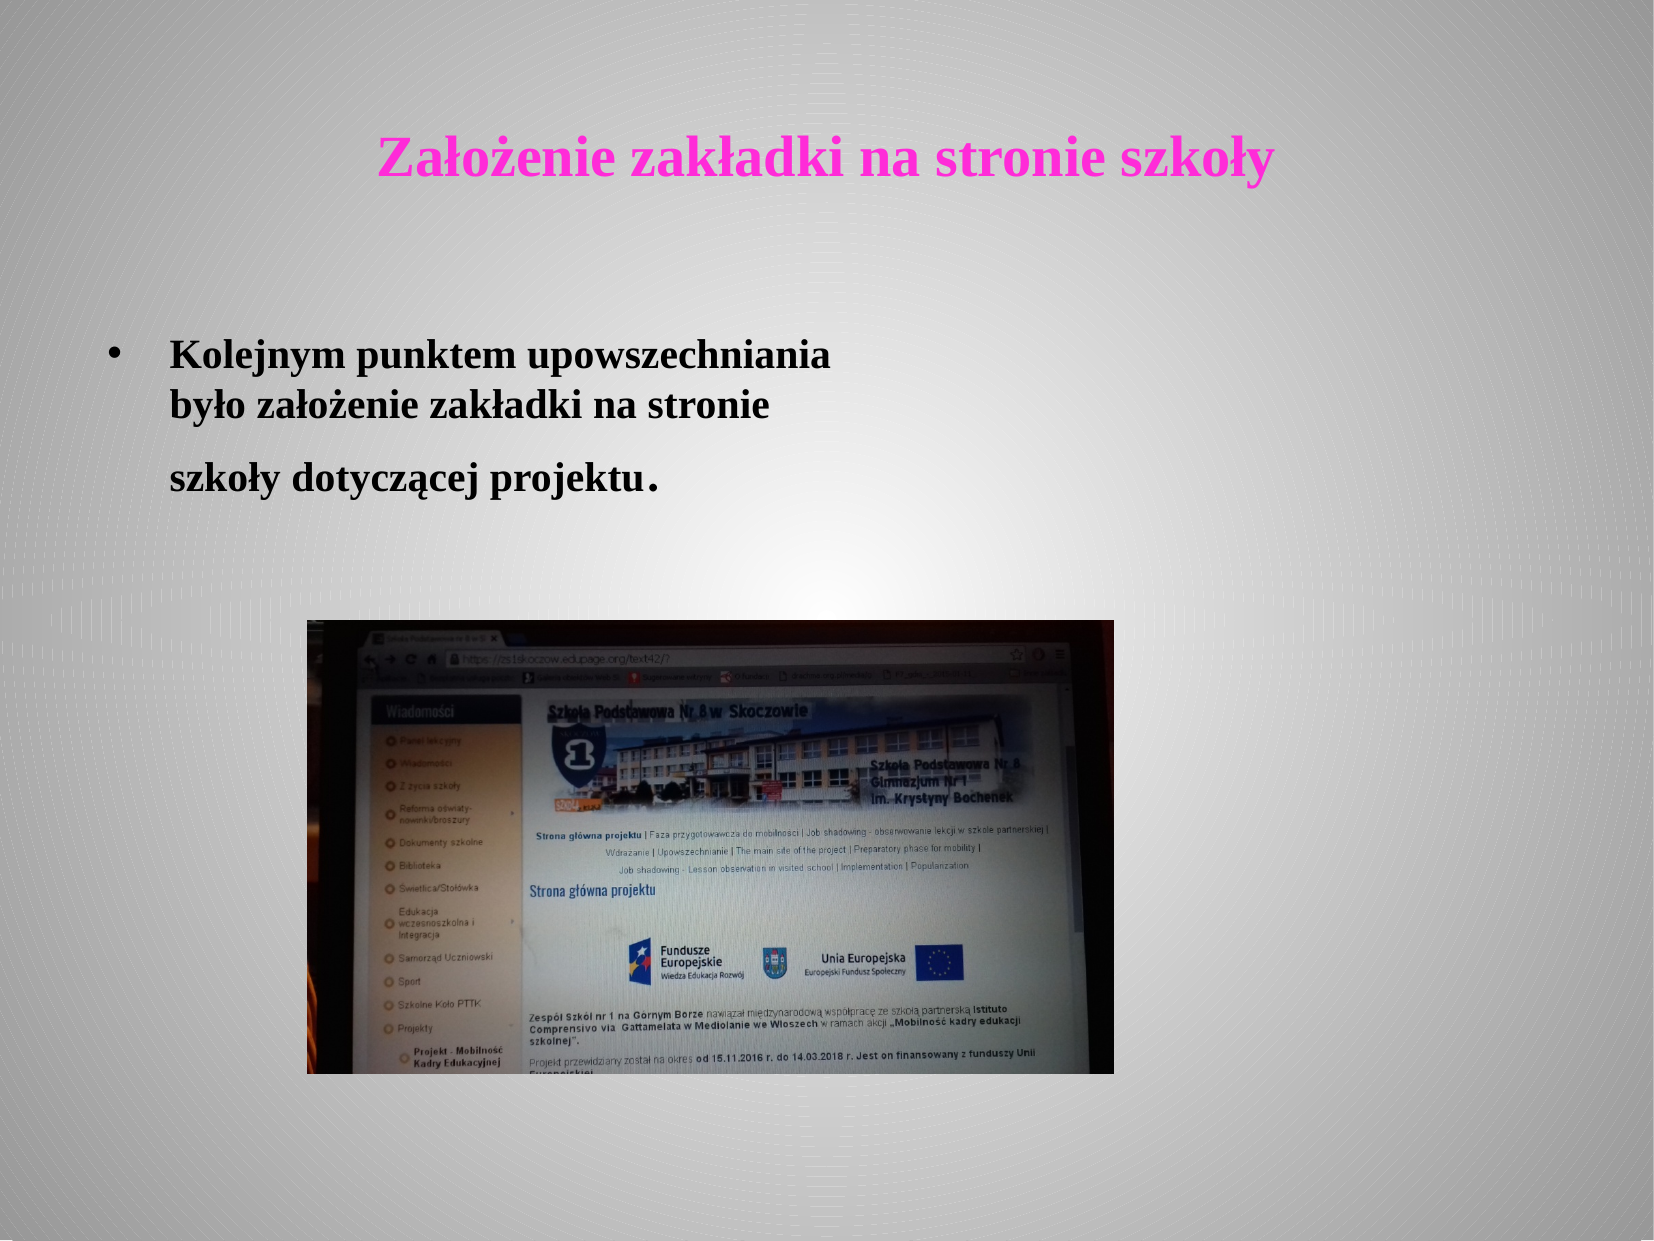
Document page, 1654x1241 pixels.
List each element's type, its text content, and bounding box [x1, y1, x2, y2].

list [306, 619, 1115, 1075]
list Kolejnym punktem upowszechniania było założenie zakładki na stronie szkoły dotyczącej projektu. [91, 318, 898, 1222]
title Założenie zakładki na stronie szkoły [82, 49, 1571, 257]
